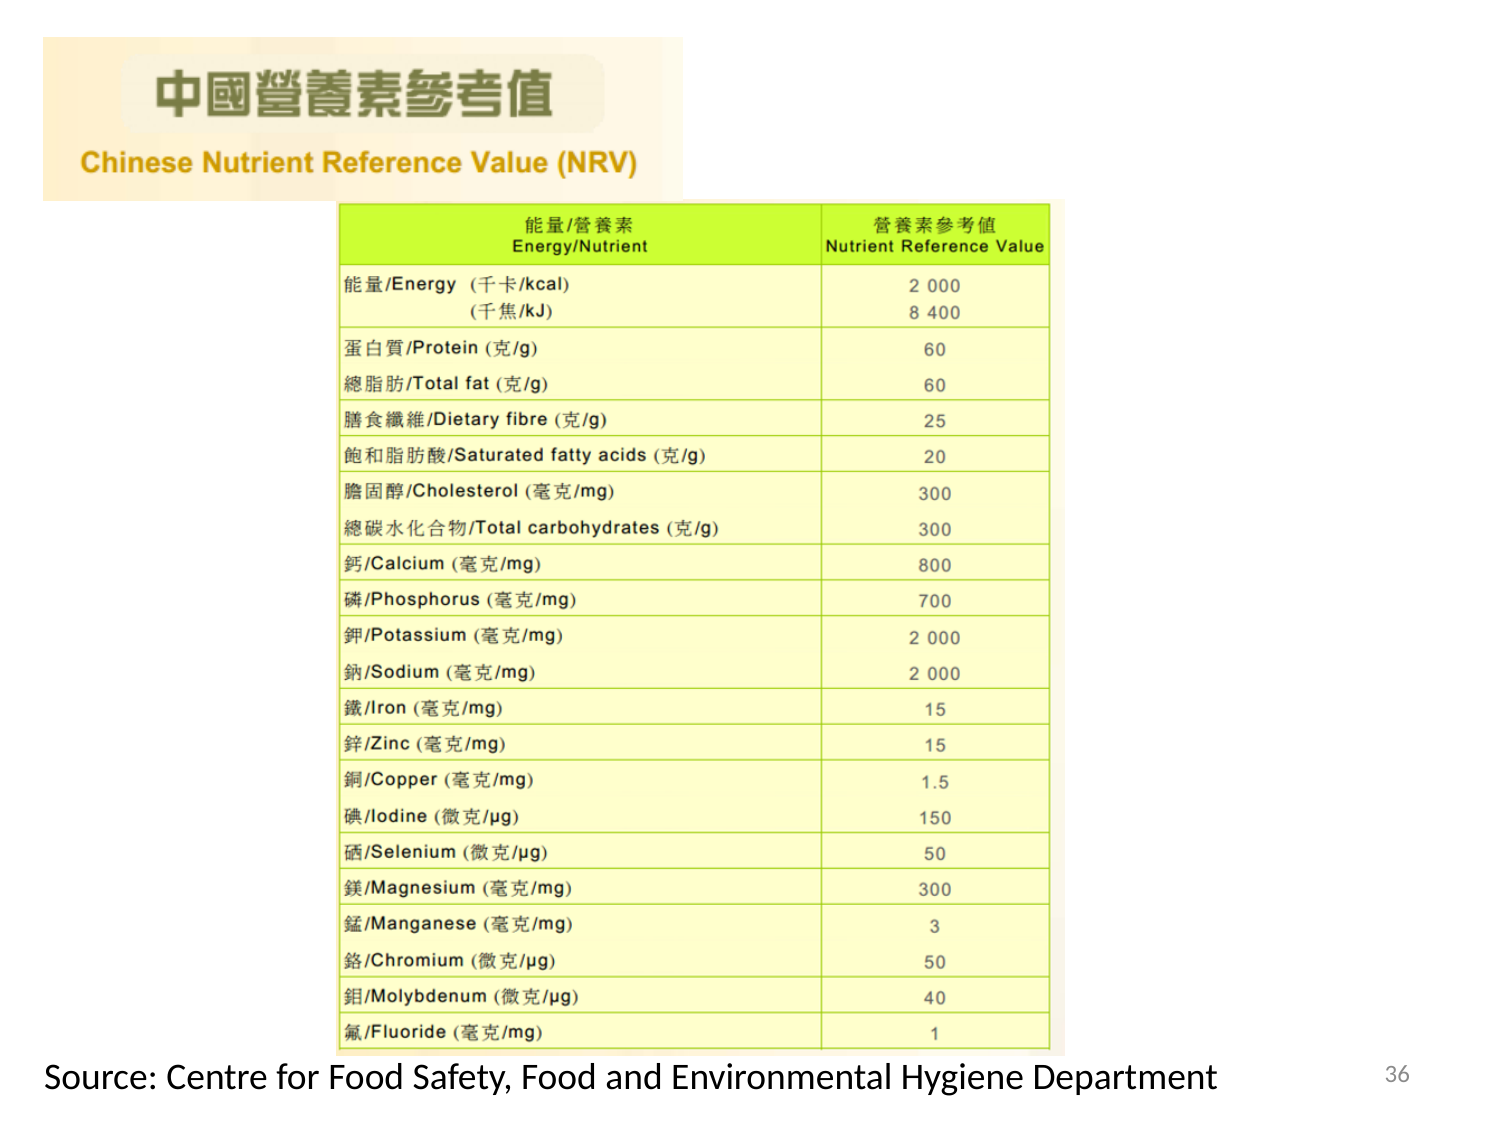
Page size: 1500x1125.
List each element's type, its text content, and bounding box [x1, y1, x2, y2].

picture [43, 37, 1065, 1056]
text_box Source: Centre for Food Safety, Food and Environmental Hygiene Department [29, 1045, 1353, 1105]
slide_number 36 [1074, 1042, 1425, 1103]
